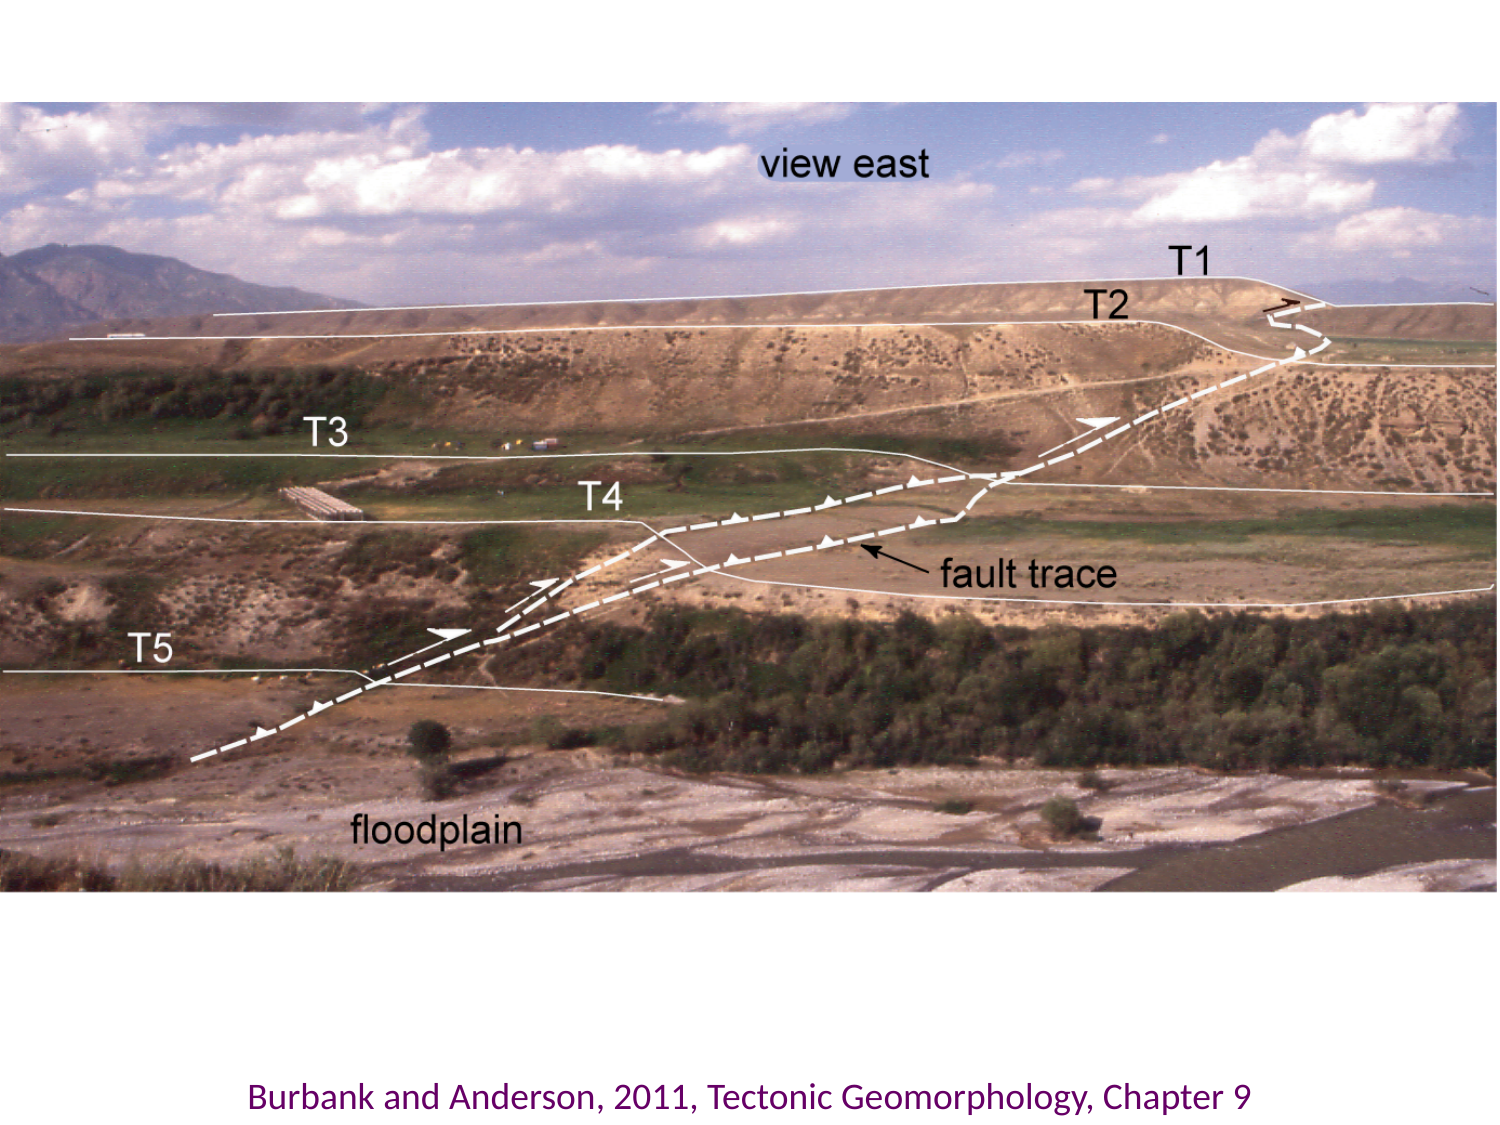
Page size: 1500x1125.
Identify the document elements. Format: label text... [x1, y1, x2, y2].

text_box Burbank and Anderson, 2011, Tectonic Geomorphology, Chapter 9 [0, 1064, 1500, 1125]
picture [0, 102, 1497, 967]
